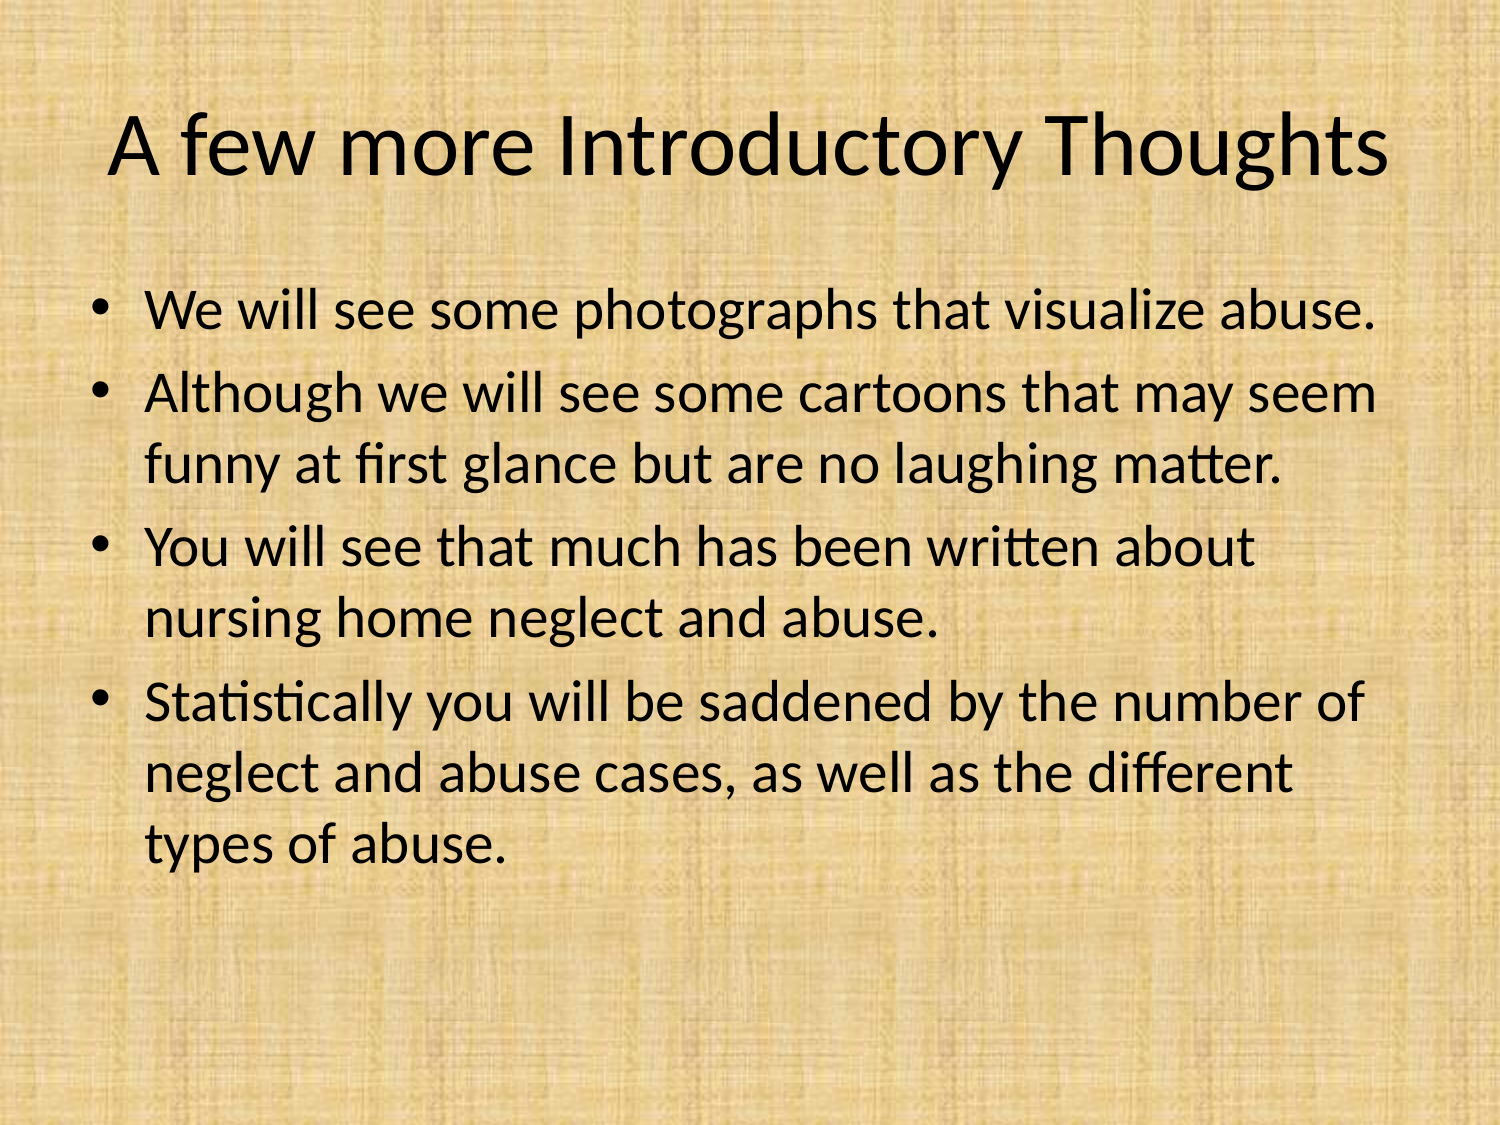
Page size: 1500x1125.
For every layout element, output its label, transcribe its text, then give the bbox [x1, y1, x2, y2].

title A few more Introductory Thoughts [75, 45, 1425, 233]
list We will see some photographs that visualize abuse. Although we will see some cartoons that may seem funny at first glance but are no laughing matter. You will see that much has been written about nursing home neglect and abuse. Statistically you will be saddened by the number of neglect and abuse cases, as well as the different types of abuse. [75, 262, 1425, 1005]
picture [0, 0, 1500, 1125]
